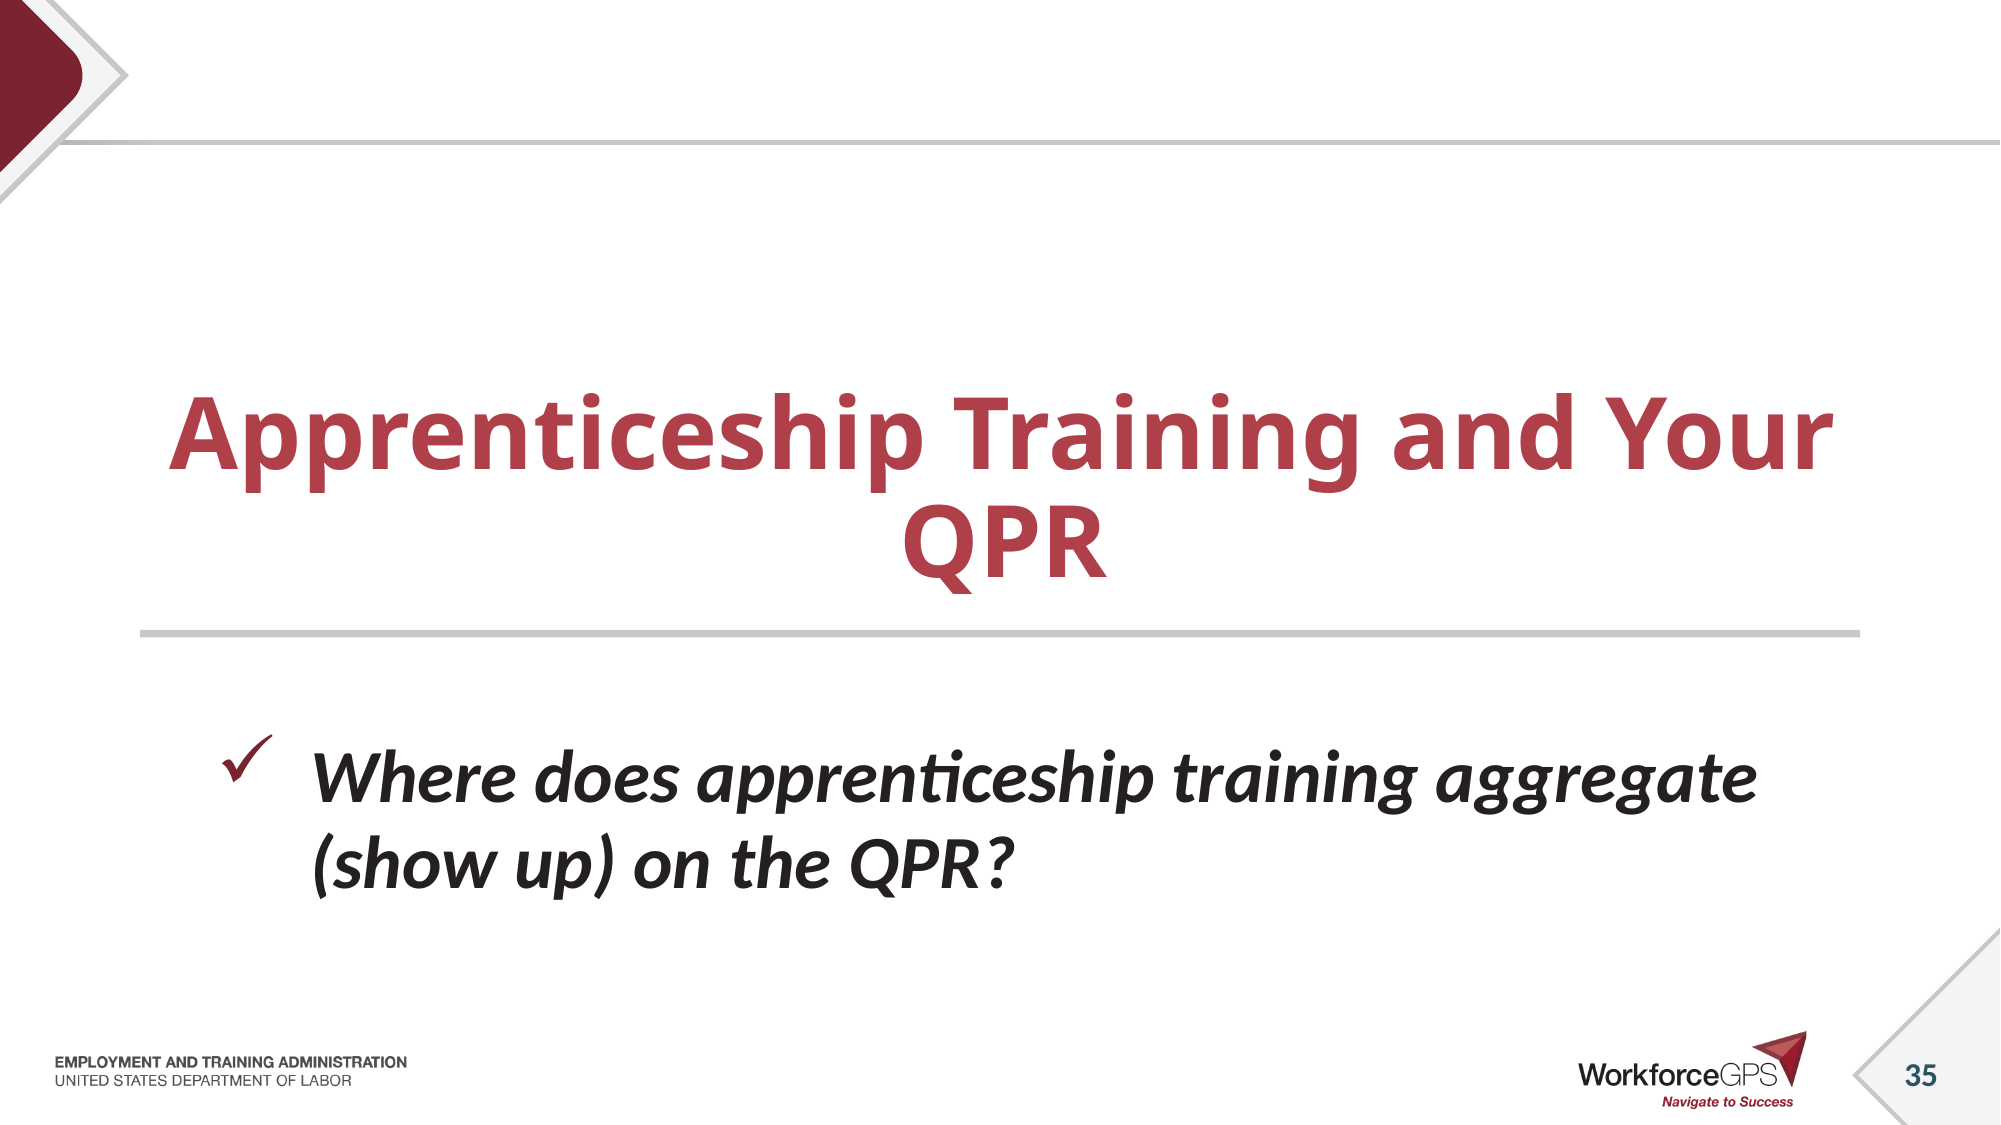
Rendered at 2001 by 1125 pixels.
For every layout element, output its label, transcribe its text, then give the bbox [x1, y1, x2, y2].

title Apprenticeship Training and Your QPR [136, 138, 1857, 607]
list Where does apprenticeship training aggregate (show up) on the QPR? [201, 666, 1792, 973]
slide_number 35 [1867, 1042, 1975, 1103]
list List and report on each of the three Section B outcomes each quarter. Report on each outcome even if you have nothing to report. Report 0 if you have no data to report yet. Clearly label the numbers you include. Examples may include, “Quarter Only,” “Cumulative-to-Date,” “Annual Target,” or “Total Target.” [47, 1049, 420, 1095]
